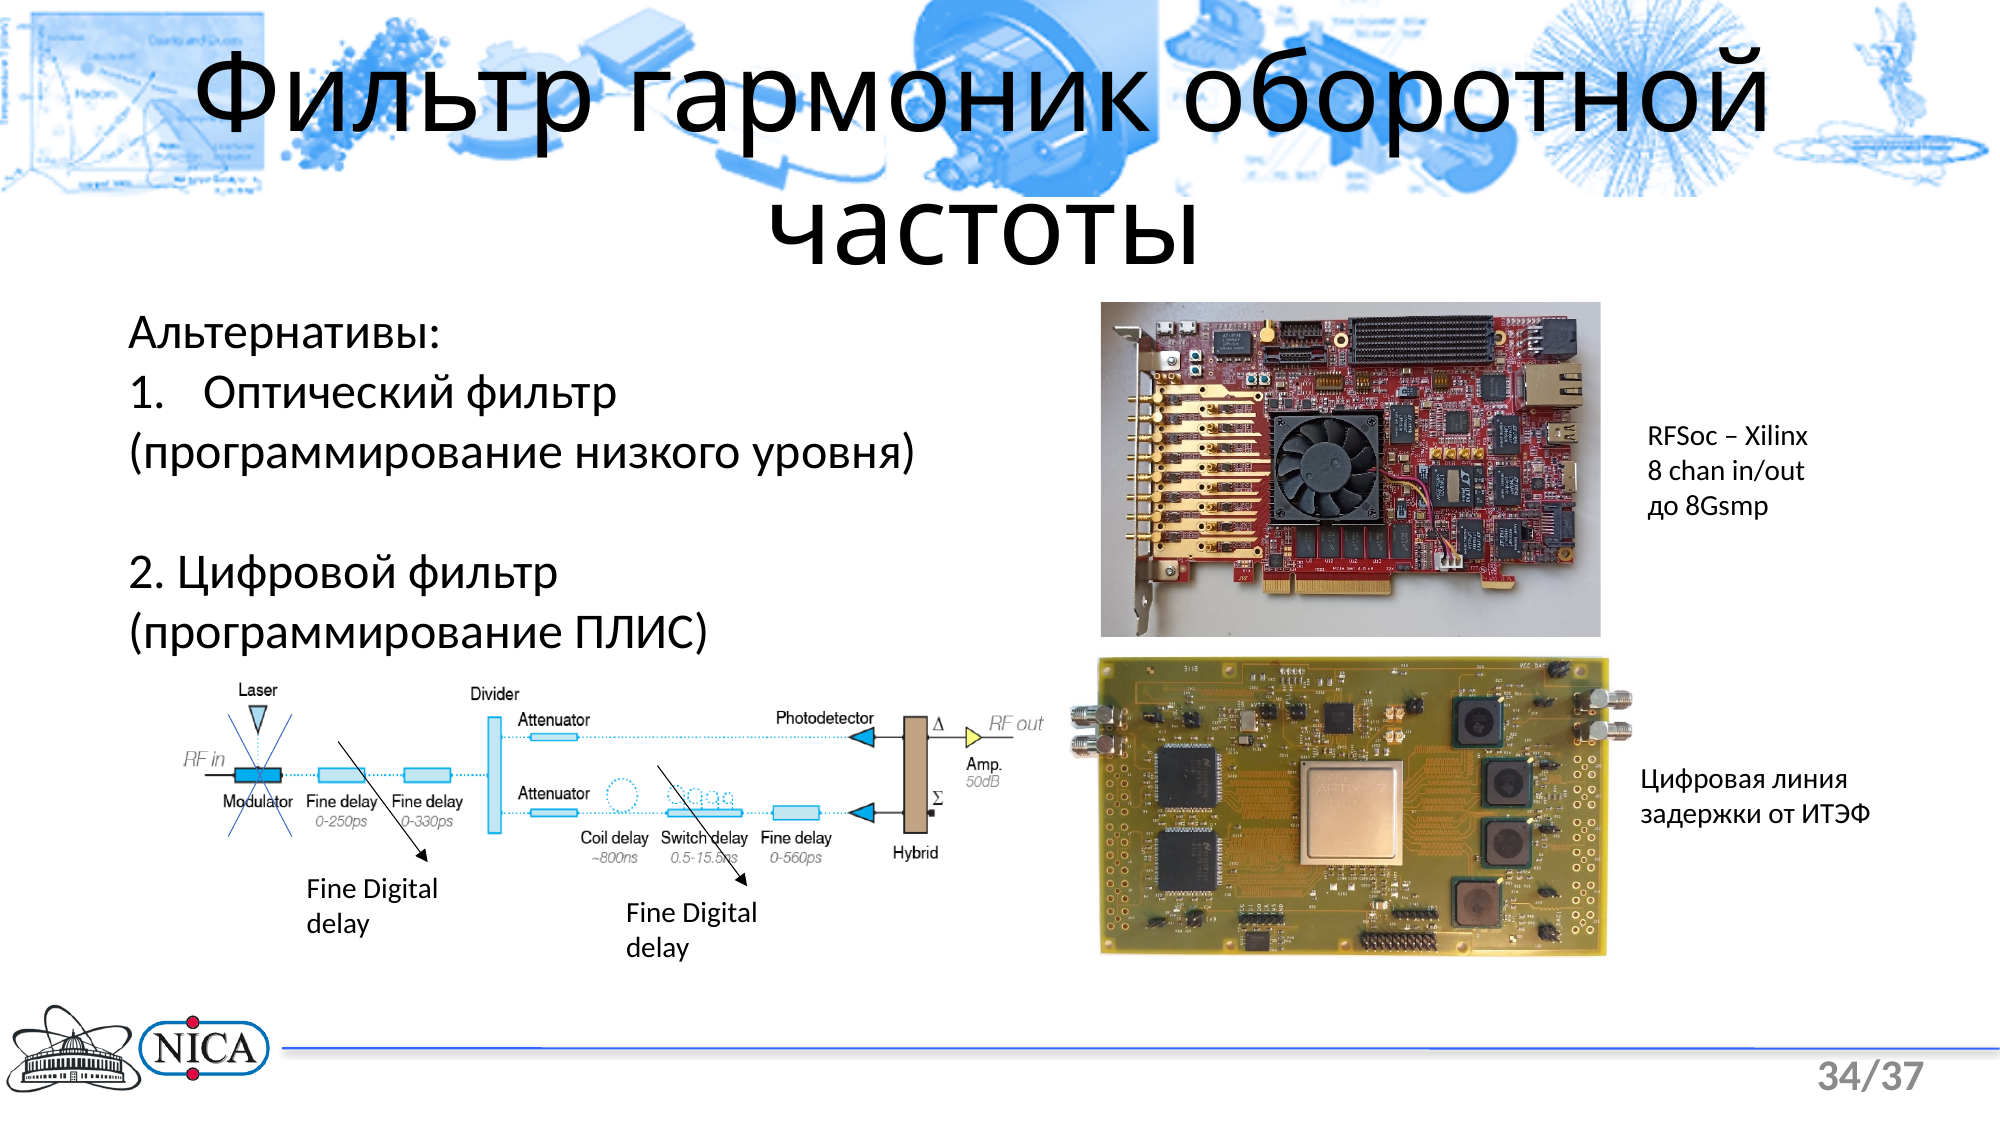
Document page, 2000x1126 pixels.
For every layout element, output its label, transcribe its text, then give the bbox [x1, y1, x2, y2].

slide_number 34/37 [1791, 1042, 1945, 1103]
text_box RFSoc – Xilinx 8 chan in/out до 8Gsmp [1632, 409, 1917, 529]
text_box Фильтр гармоник оборотной частоты [23, 11, 1945, 179]
picture [1068, 652, 1633, 958]
text_box Цифровая линия задержки от ИТЭФ [1633, 751, 1925, 837]
picture [1100, 302, 1601, 637]
text_box Альтернативы: Оптический фильтр (программирование низкого уровня) 2. Цифровой фильтр (программирование ПЛИС) [113, 290, 1083, 666]
picture [0, 1004, 270, 1093]
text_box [161, 657, 1067, 935]
picture [0, 0, 2000, 197]
